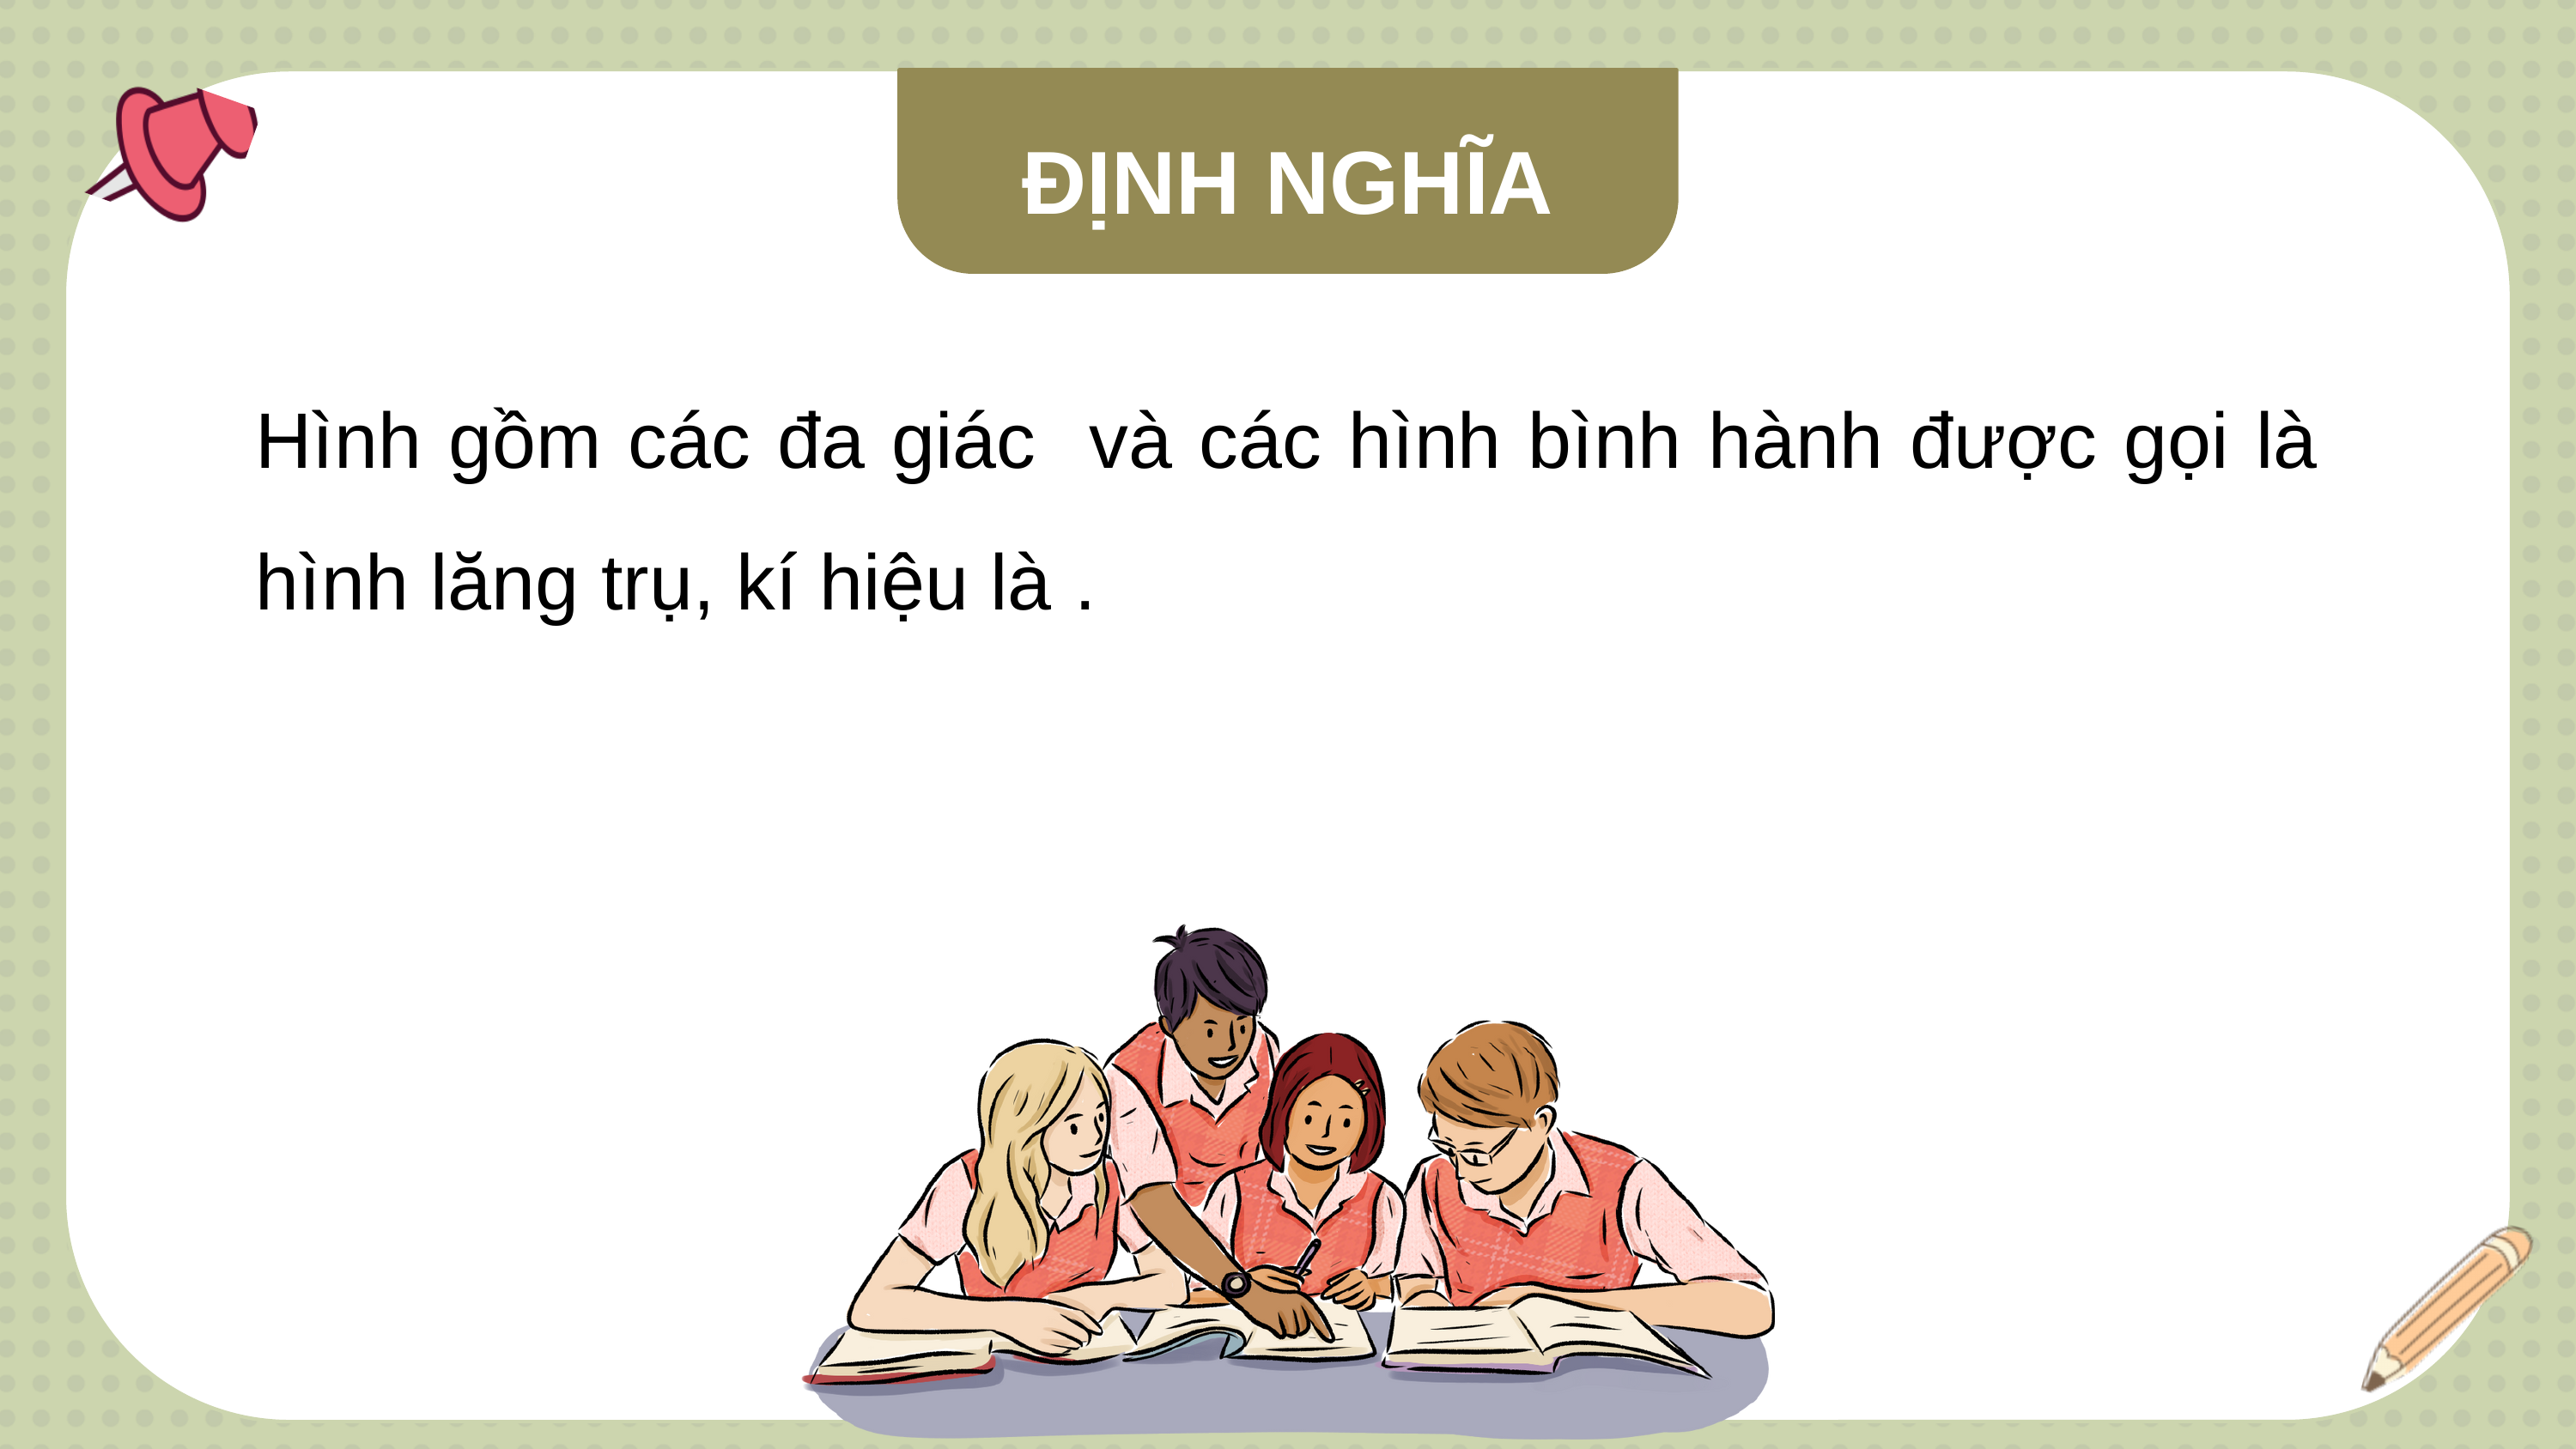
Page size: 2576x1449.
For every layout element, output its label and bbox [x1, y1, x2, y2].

text_box [872, 69, 1704, 273]
picture [0, 0, 2576, 1449]
